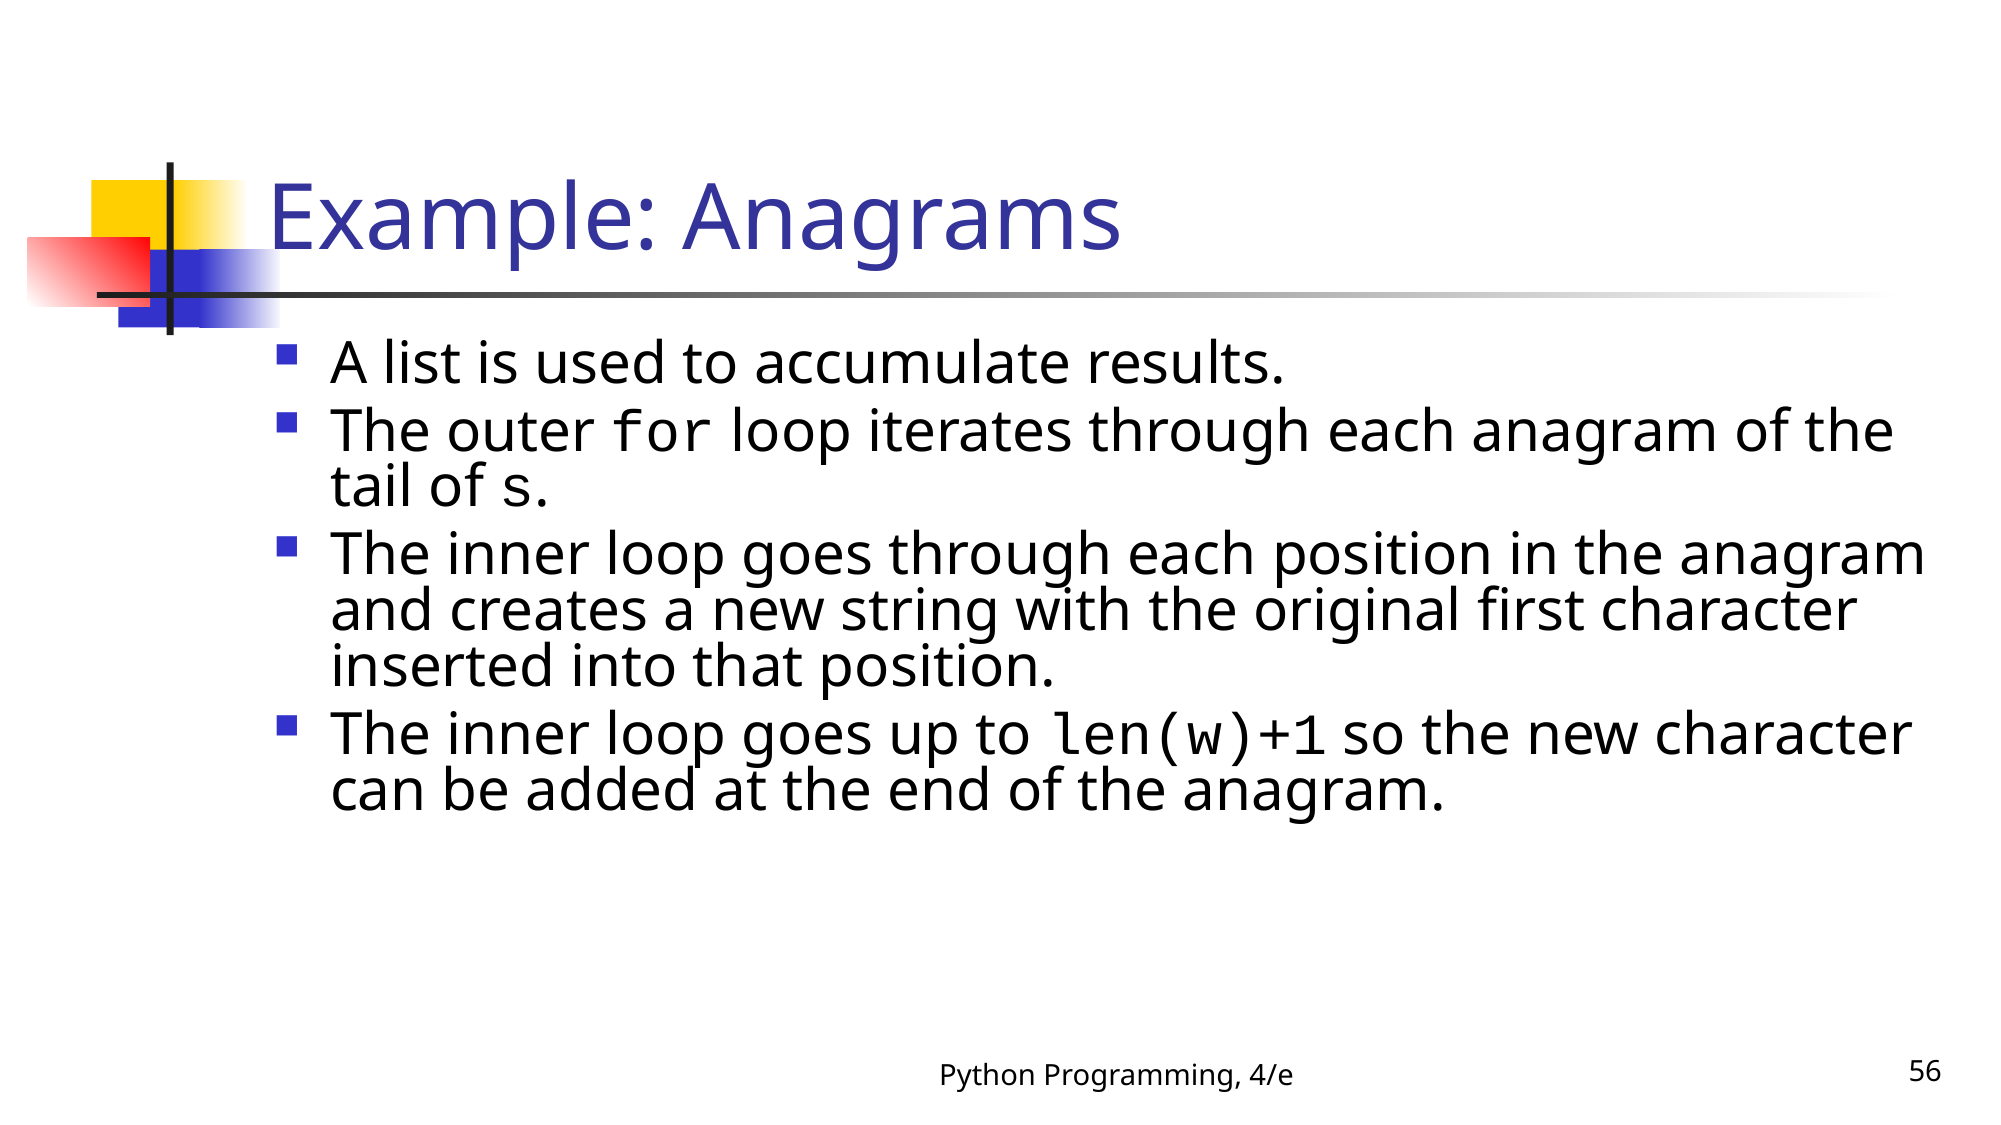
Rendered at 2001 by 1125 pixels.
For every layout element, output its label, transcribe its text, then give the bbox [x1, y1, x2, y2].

list A list is used to accumulate results. The outer for loop iterates through each anagram of the tail of s. The inner loop goes through each position in the anagram and creates a new string with the original first character inserted into that position. The inner loop goes up to len(w)+1 so the new character can be added at the end of the anagram. [258, 331, 1959, 1006]
slide_number 56 [1540, 1023, 1958, 1100]
title Example: Anagrams [251, 35, 1957, 275]
footer Python Programming, 4/e [799, 1023, 1434, 1100]
